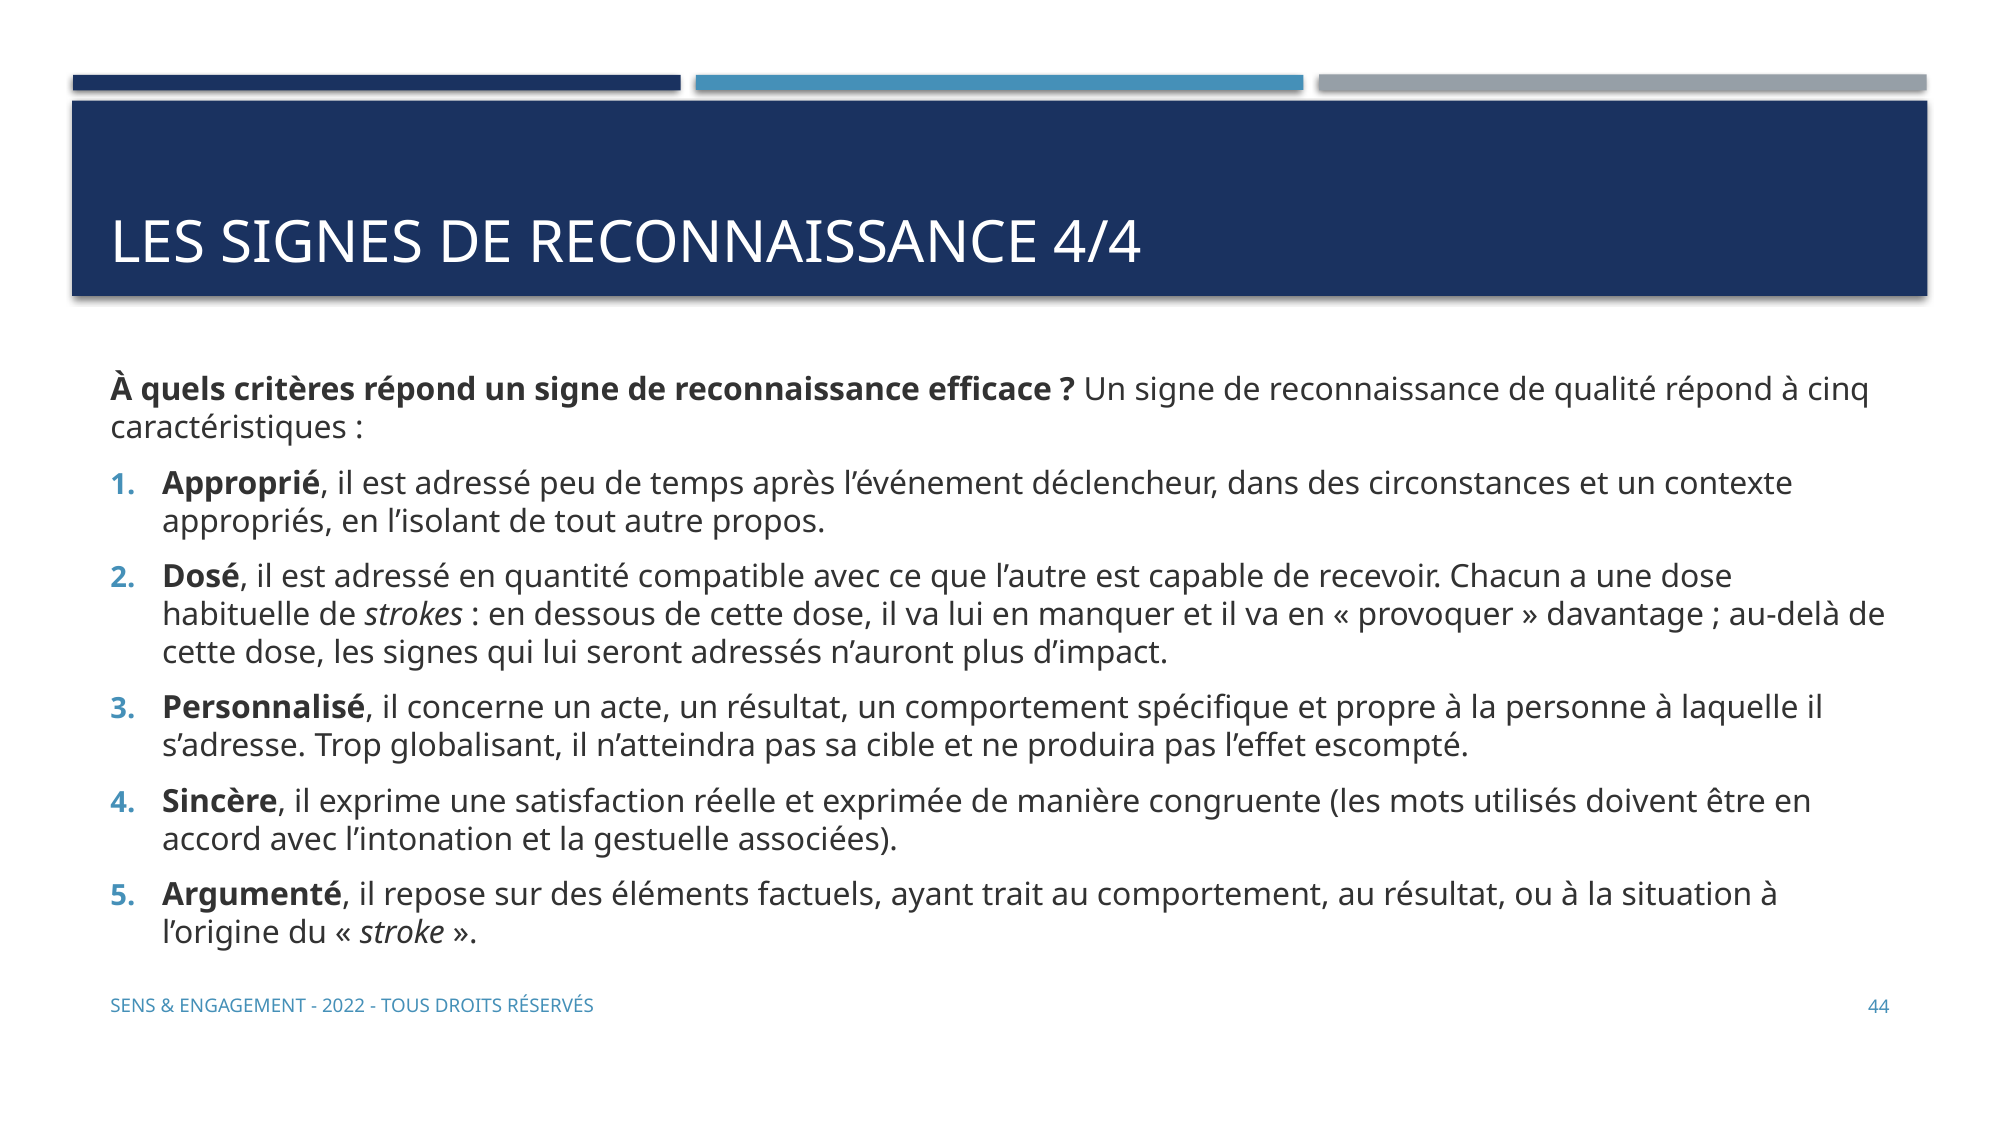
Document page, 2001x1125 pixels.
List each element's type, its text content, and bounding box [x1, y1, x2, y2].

list À quels critères répond un signe de reconnaissance efficace ? Un signe de reconnaissance de qualité répond à cinq caractéristiques : Approprié, il est adressé peu de temps après l’événement déclencheur, dans des circonstances et un contexte appropriés, en l’isolant de tout autre propos. Dosé, il est adressé en quantité compatible avec ce que l’autre est capable de recevoir. Chacun a une dose habituelle de strokes : en dessous de cette dose, il va lui en manquer et il va en « provoquer » davantage ; au-delà de cette dose, les signes qui lui seront adressés n’auront plus d’impact. Personnalisé, il concerne un acte, un résultat, un comportement spécifique et propre à la personne à laquelle il s’adresse. Trop globalisant, il n’atteindra pas sa cible et ne produira pas l’effet escompté. Sincère, il exprime une satisfaction réelle et exprimée de manière congruente (les mots utilisés doivent être en accord avec l’intonation et la gestuelle associées). Argumenté, il repose sur des éléments factuels, ayant trait au comportement, au résultat, ou à la situation à l’origine du « stroke ». [95, 357, 1905, 962]
slide_number 44 [1732, 977, 1905, 1037]
title Les signes de reconnaissance 4/4 [95, 115, 1905, 282]
footer Sens & Engagement - 2022 - Tous droits réservés [95, 976, 1230, 1037]
